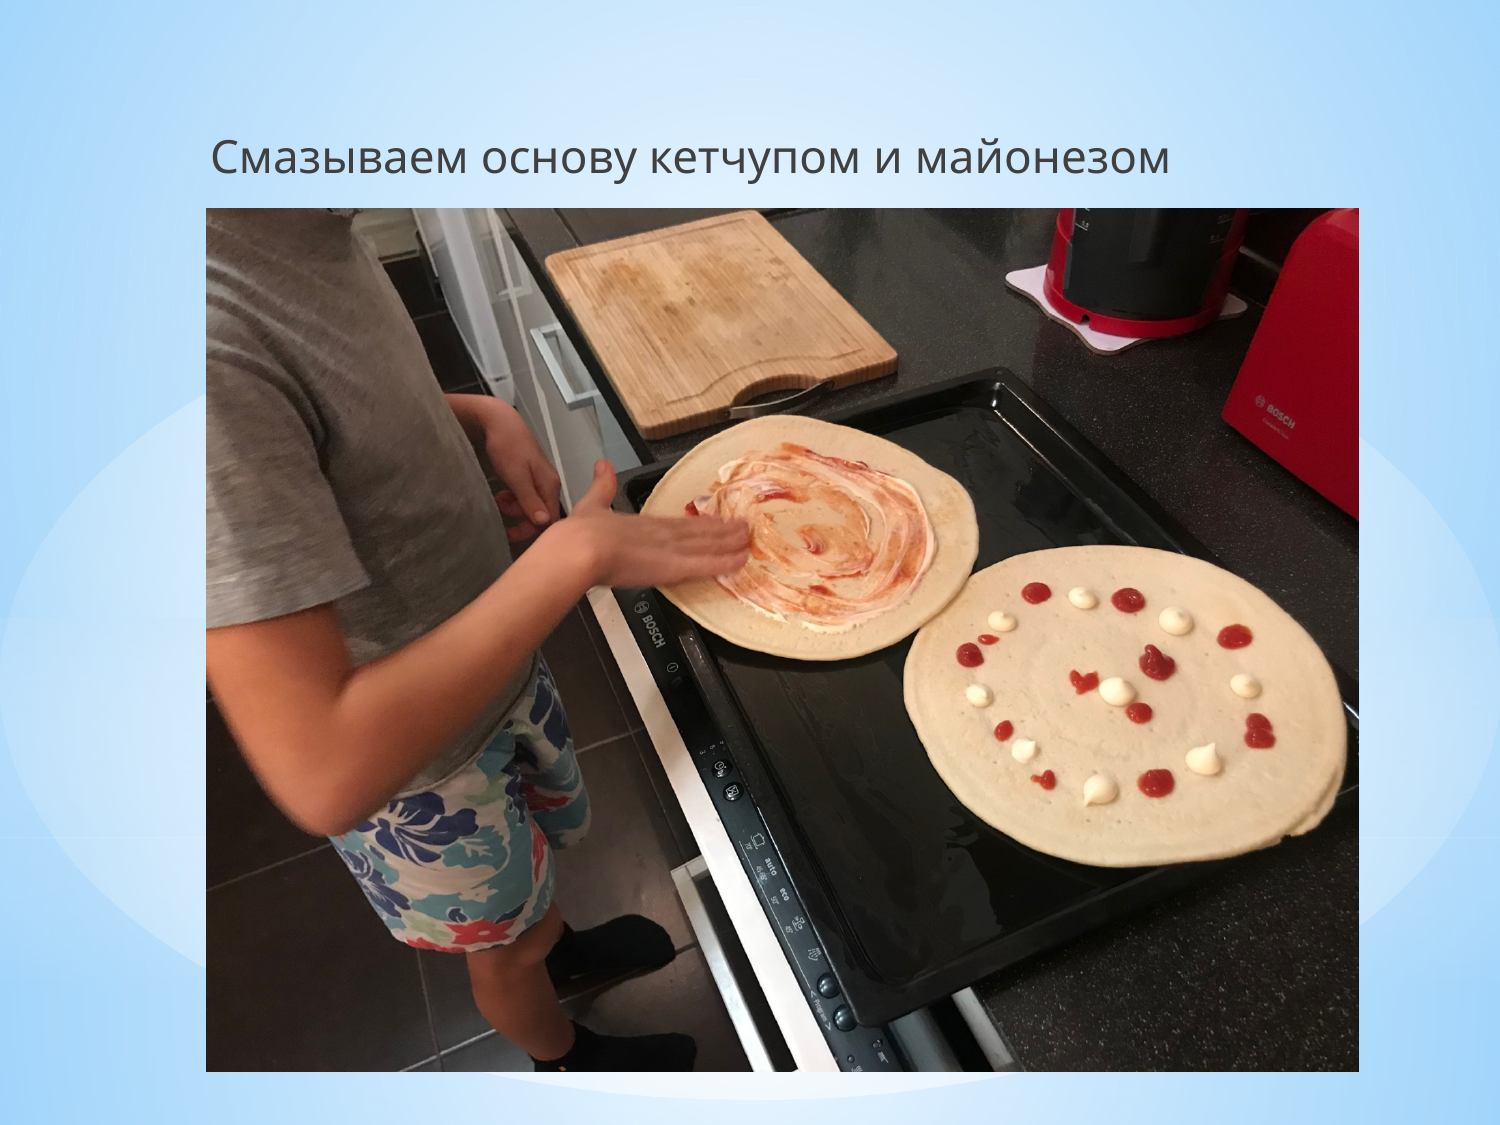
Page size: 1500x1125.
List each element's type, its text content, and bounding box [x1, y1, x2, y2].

list Смазываем основу кетчупом и майонезом [187, 120, 1238, 690]
picture [206, 207, 1359, 1072]
